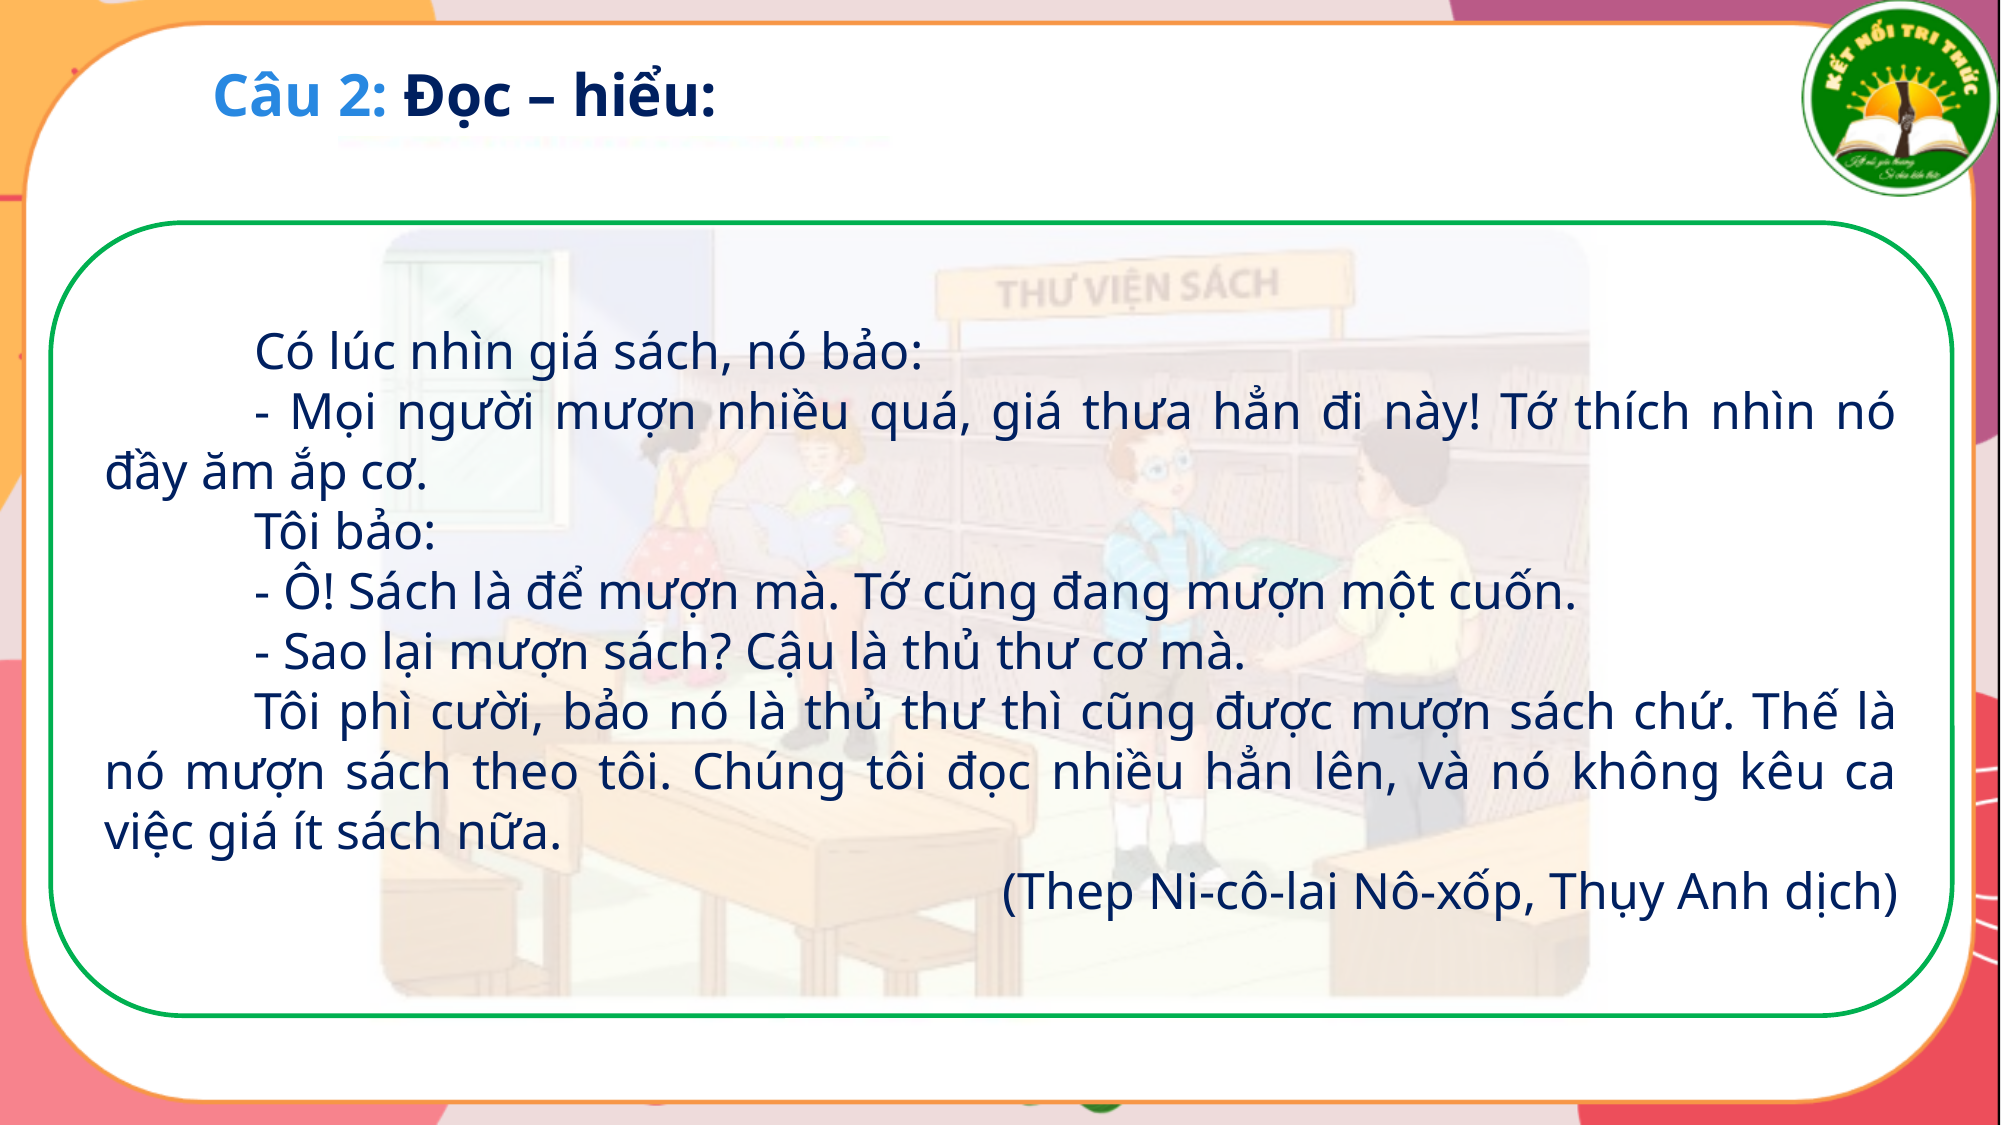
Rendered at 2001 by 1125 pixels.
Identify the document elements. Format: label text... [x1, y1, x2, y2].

text_box Có lúc nhìn giá sách, nó bảo: - Mọi người mượn nhiều quá, giá thưa hẳn đi này! Tớ thích nhìn nó đầy ăm ắp cơ. Tôi bảo: - Ô! Sách là để mượn mà. Tớ cũng đang mượn một cuốn. - Sao lại mượn sách? Cậu là thủ thư cơ mà. Tôi phì cười, bảo nó là thủ thư thì cũng được mượn sách chứ. Thế là nó mượn sách theo tôi. Chúng tôi đọc nhiều hẳn lên, và nó không kêu ca việc giá ít sách nữa. (Thep Ni-cô-lai Nô-xốp, Thụy Anh dịch) [1733, 220, 1955, 1018]
text_box Câu 2: Đọc – hiểu: [208, 51, 1728, 136]
text_box Có lúc nhìn giá sách, nó bảo: - Mọi người mượn nhiều quá, giá thưa hẳn đi này! Tớ thích nhìn nó đầy ăm ắp cơ. Tôi bảo: - Ô! Sách là để mượn mà. Tớ cũng đang mượn một cuốn. - Sao lại mượn sách? Cậu là thủ thư cơ mà. Tôi phì cười, bảo nó là thủ thư thì cũng được mượn sách chứ. Thế là nó mượn sách theo tôi. Chúng tôi đọc nhiều hẳn lên, và nó không kêu ca việc giá ít sách nữa. (Thep Ni-cô-lai Nô-xốp, Thụy Anh dịch) [48, 220, 332, 1018]
picture [0, 0, 2001, 1125]
